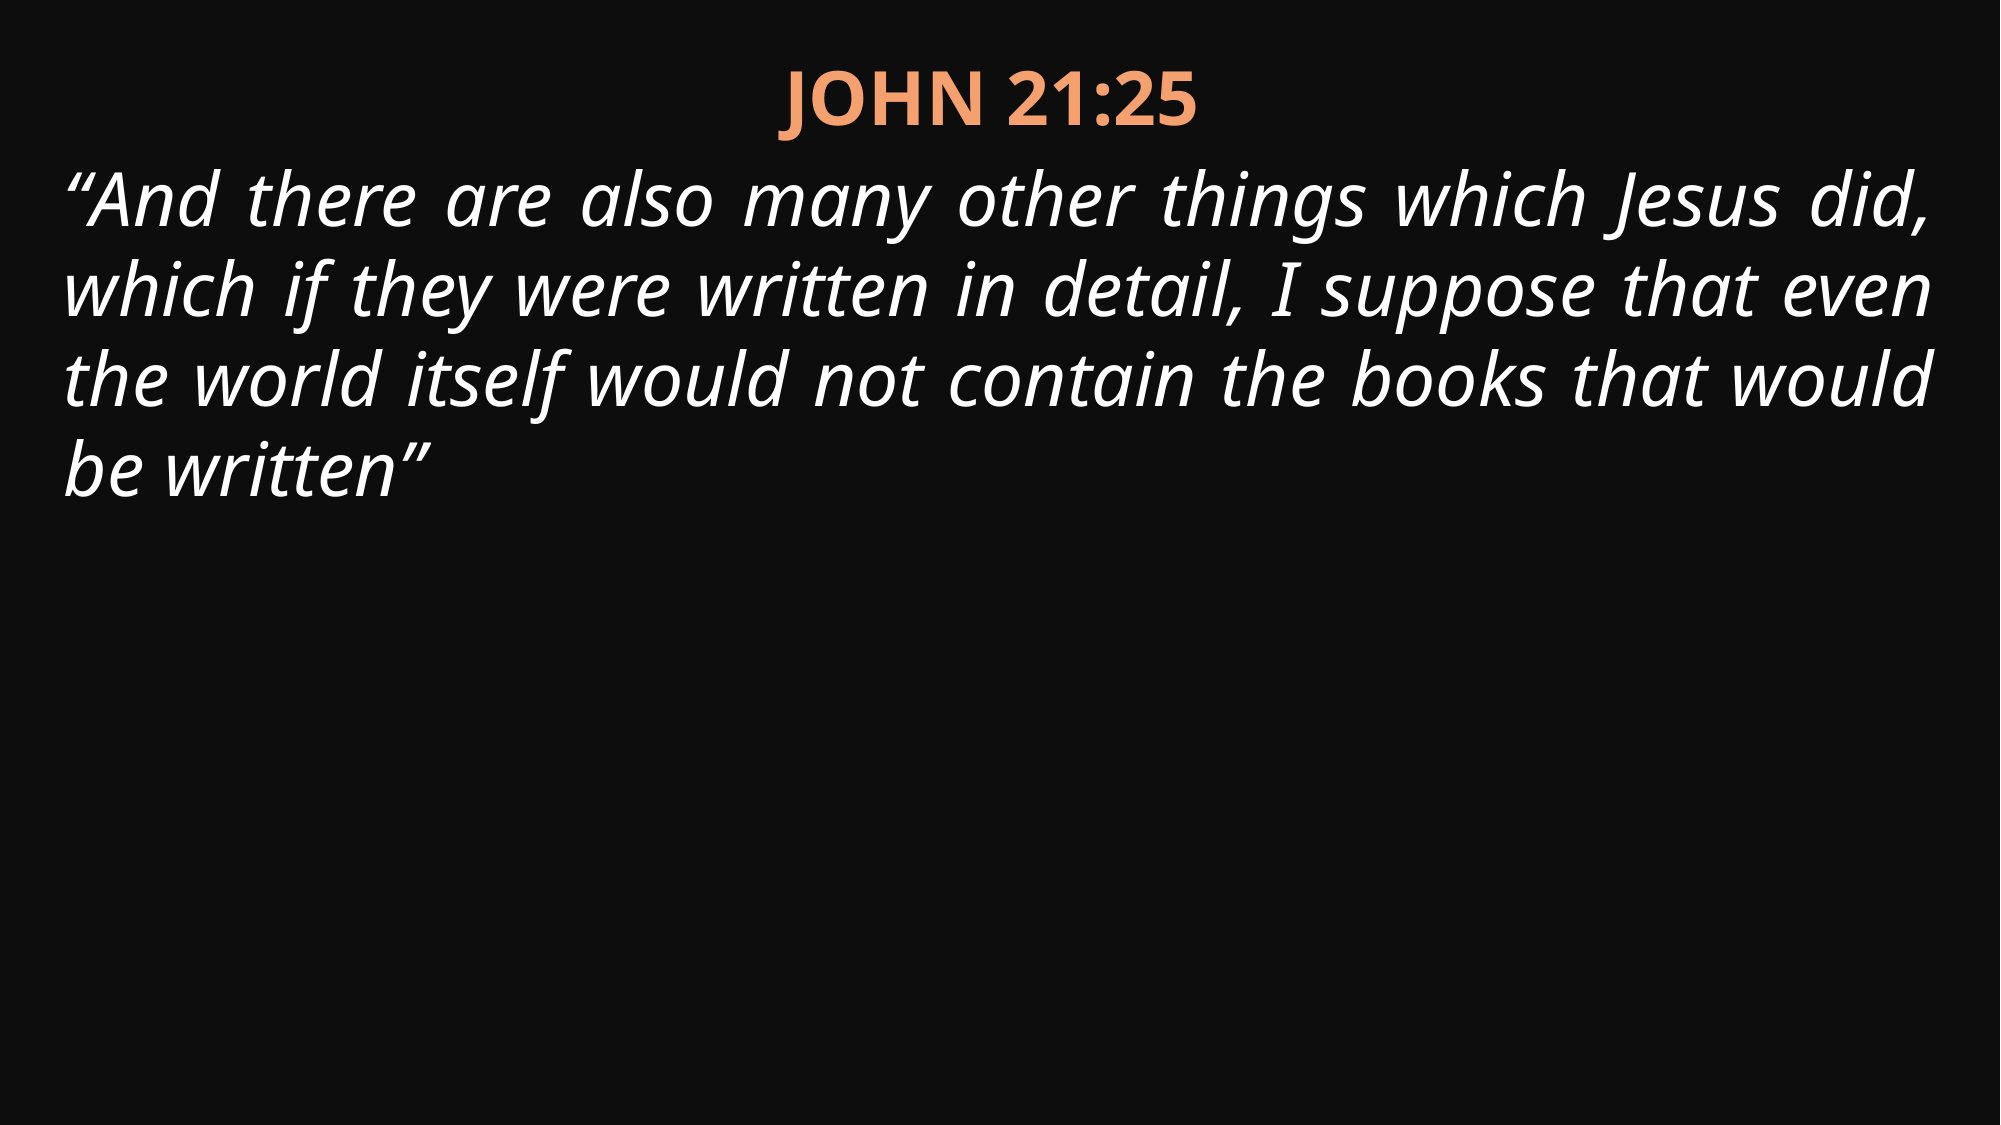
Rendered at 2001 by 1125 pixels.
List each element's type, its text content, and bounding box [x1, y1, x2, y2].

text_box “And there are also many other things which Jesus did, which if they were written in detail, I suppose that even the world itself would not contain the books that would be written” [49, 143, 1951, 519]
subtitle John 21:25 [34, 42, 1951, 184]
